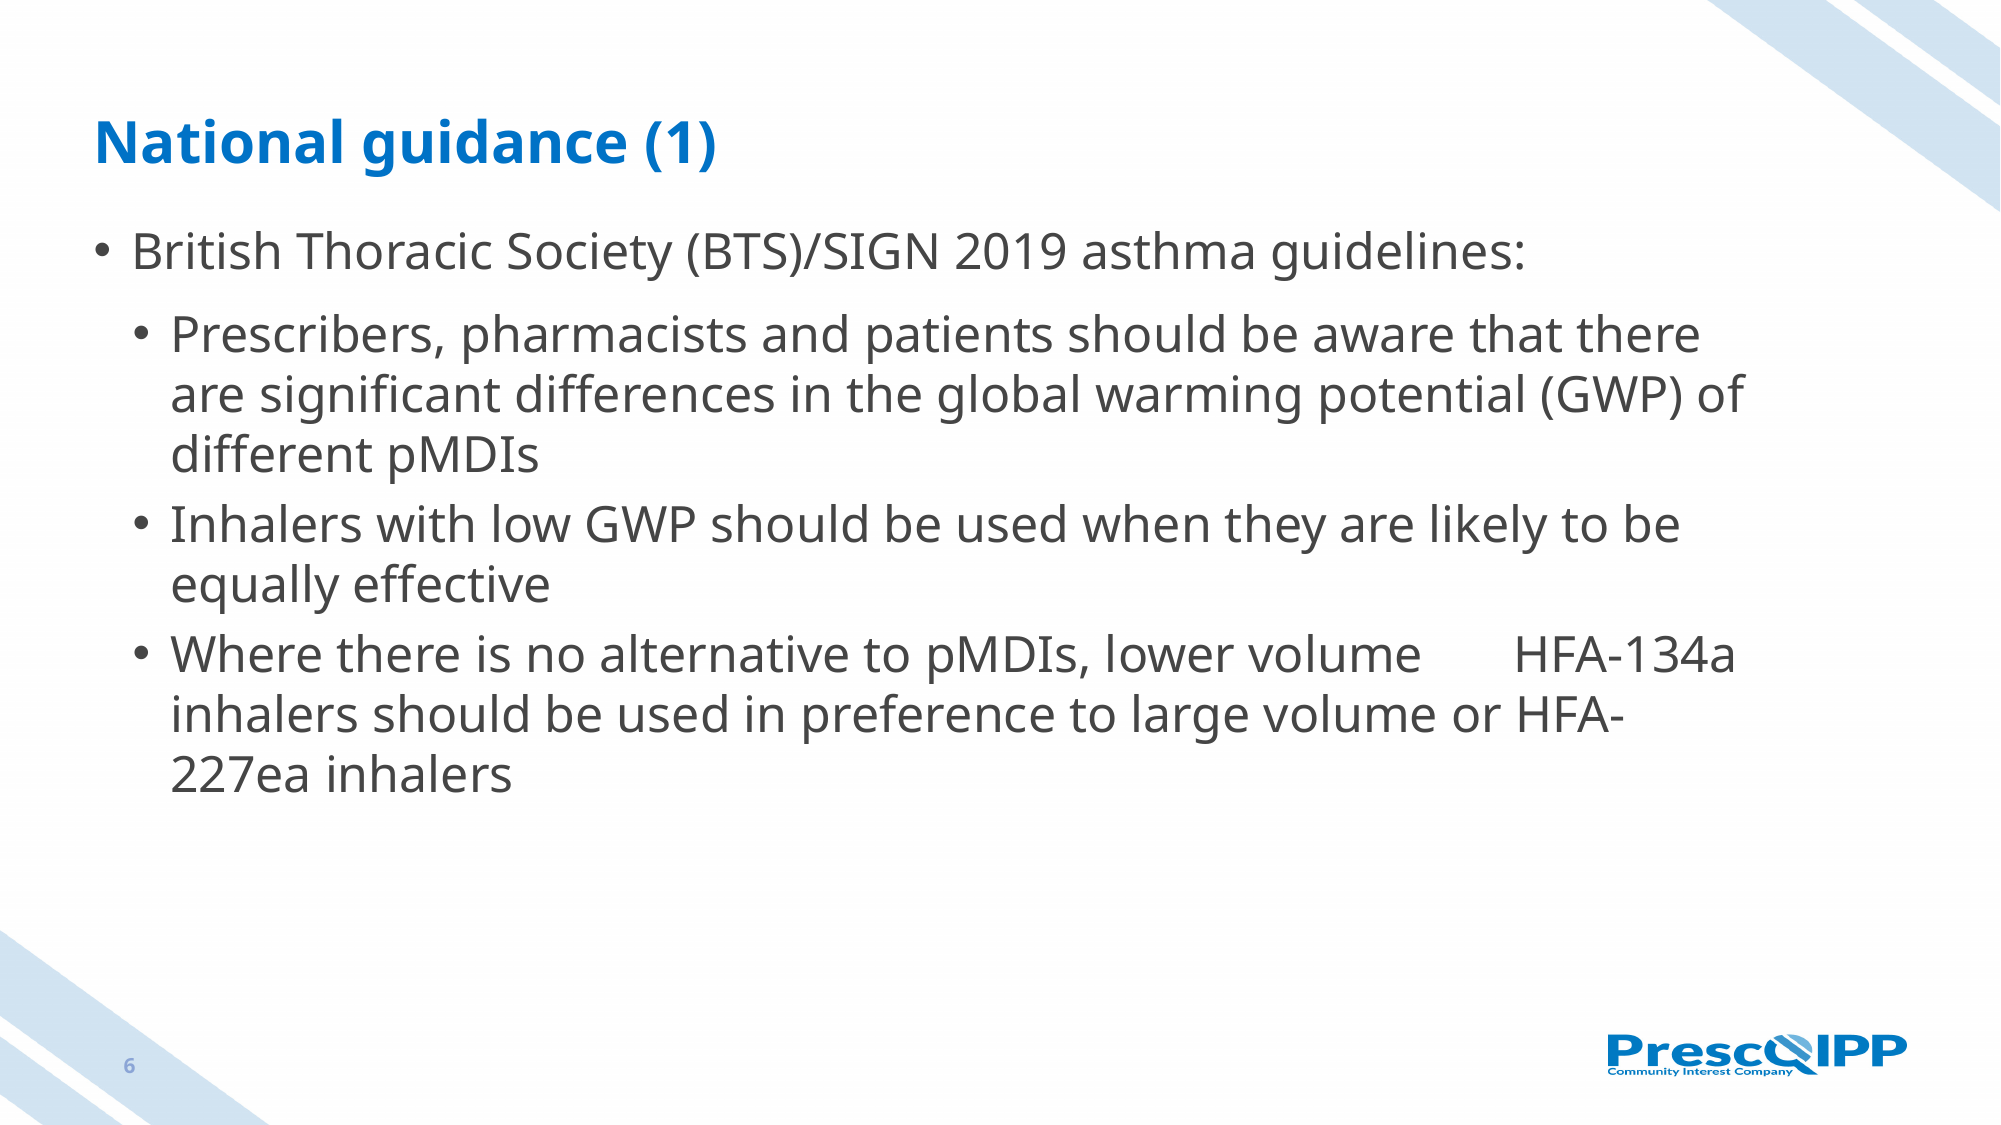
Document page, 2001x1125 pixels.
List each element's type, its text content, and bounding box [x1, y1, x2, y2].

picture [0, 0, 2001, 1125]
list British Thoracic Society (BTS)/SIGN 2019 asthma guidelines: Prescribers, pharmacists and patients should be aware that there are significant differences in the global warming potential (GWP) of different pMDIs Inhalers with low GWP should be used when they are likely to be equally effective Where there is no alternative to pMDIs, lower volume HFA-134a inhalers should be used in preference to large volume or HFA-227ea inhalers [78, 211, 1761, 1010]
slide_number 6 [78, 1037, 181, 1097]
title National guidance (1) [78, 85, 1761, 185]
